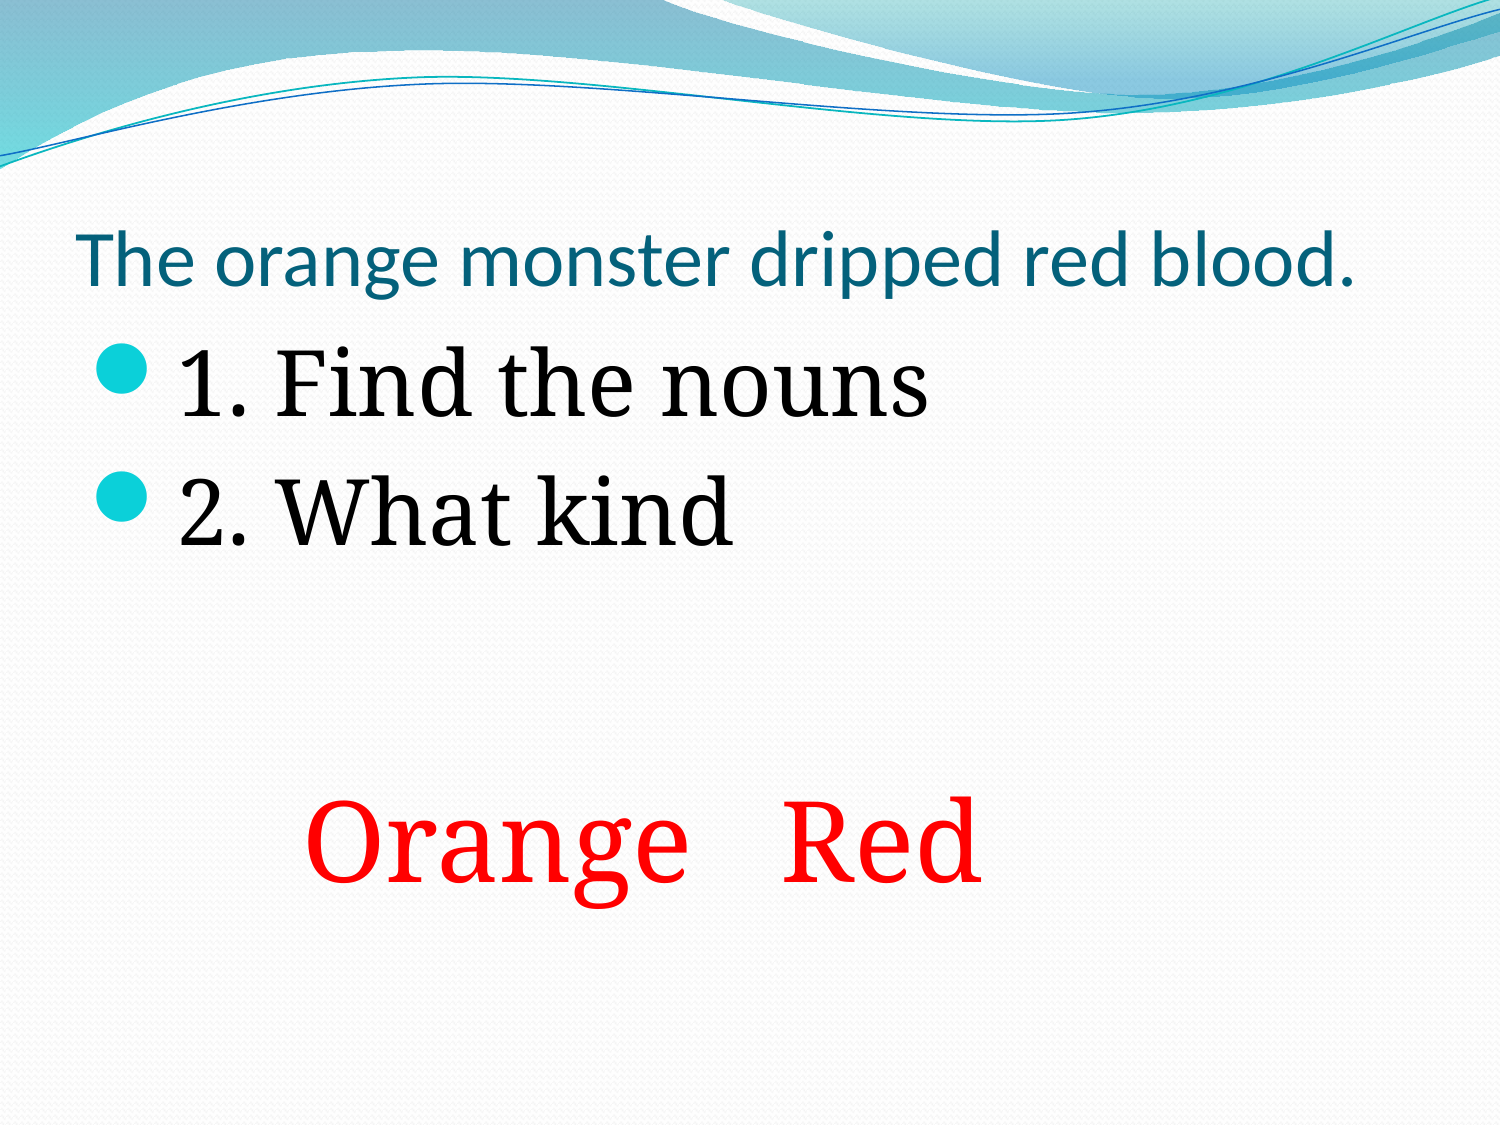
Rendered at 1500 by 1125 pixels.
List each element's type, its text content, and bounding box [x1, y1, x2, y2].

title The orange monster dripped red blood. [75, 115, 1425, 303]
text_box Orange Red [287, 762, 1300, 913]
list 1. Find the nouns 2. What kind [75, 317, 1425, 1038]
